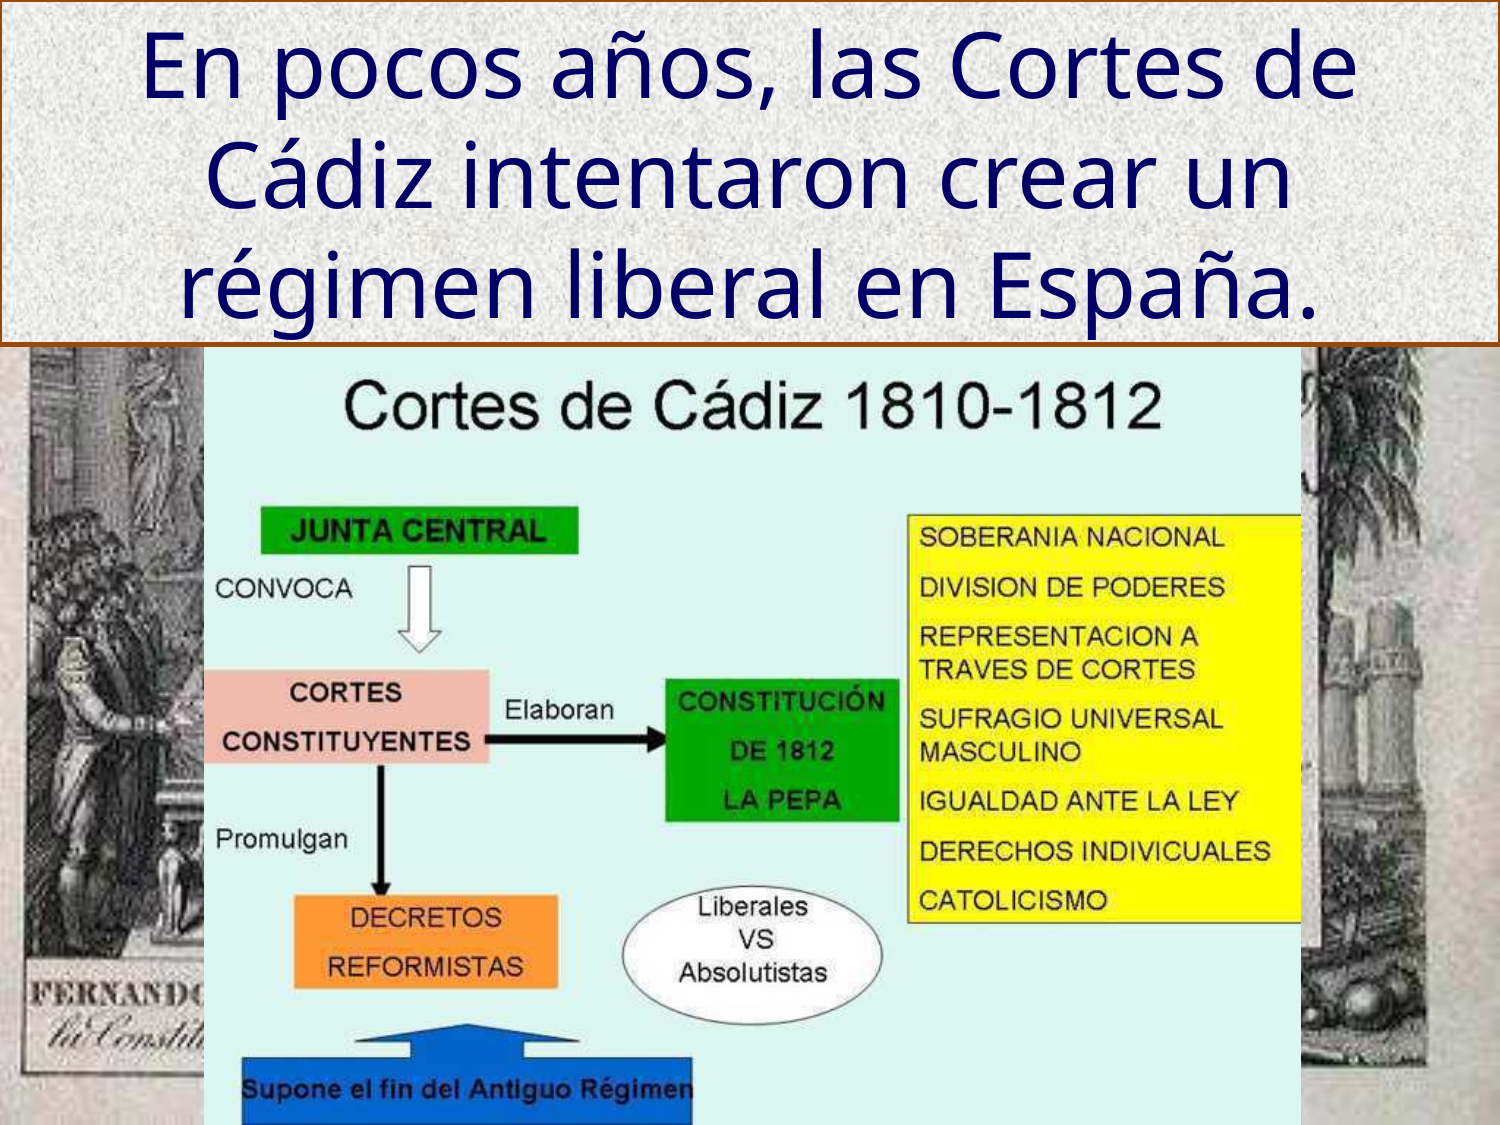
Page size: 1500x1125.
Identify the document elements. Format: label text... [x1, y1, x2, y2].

picture [0, 302, 1500, 1125]
text_box En pocos años, las Cortes de Cádiz intentaron crear un régimen liberal en España. [0, 0, 1500, 345]
